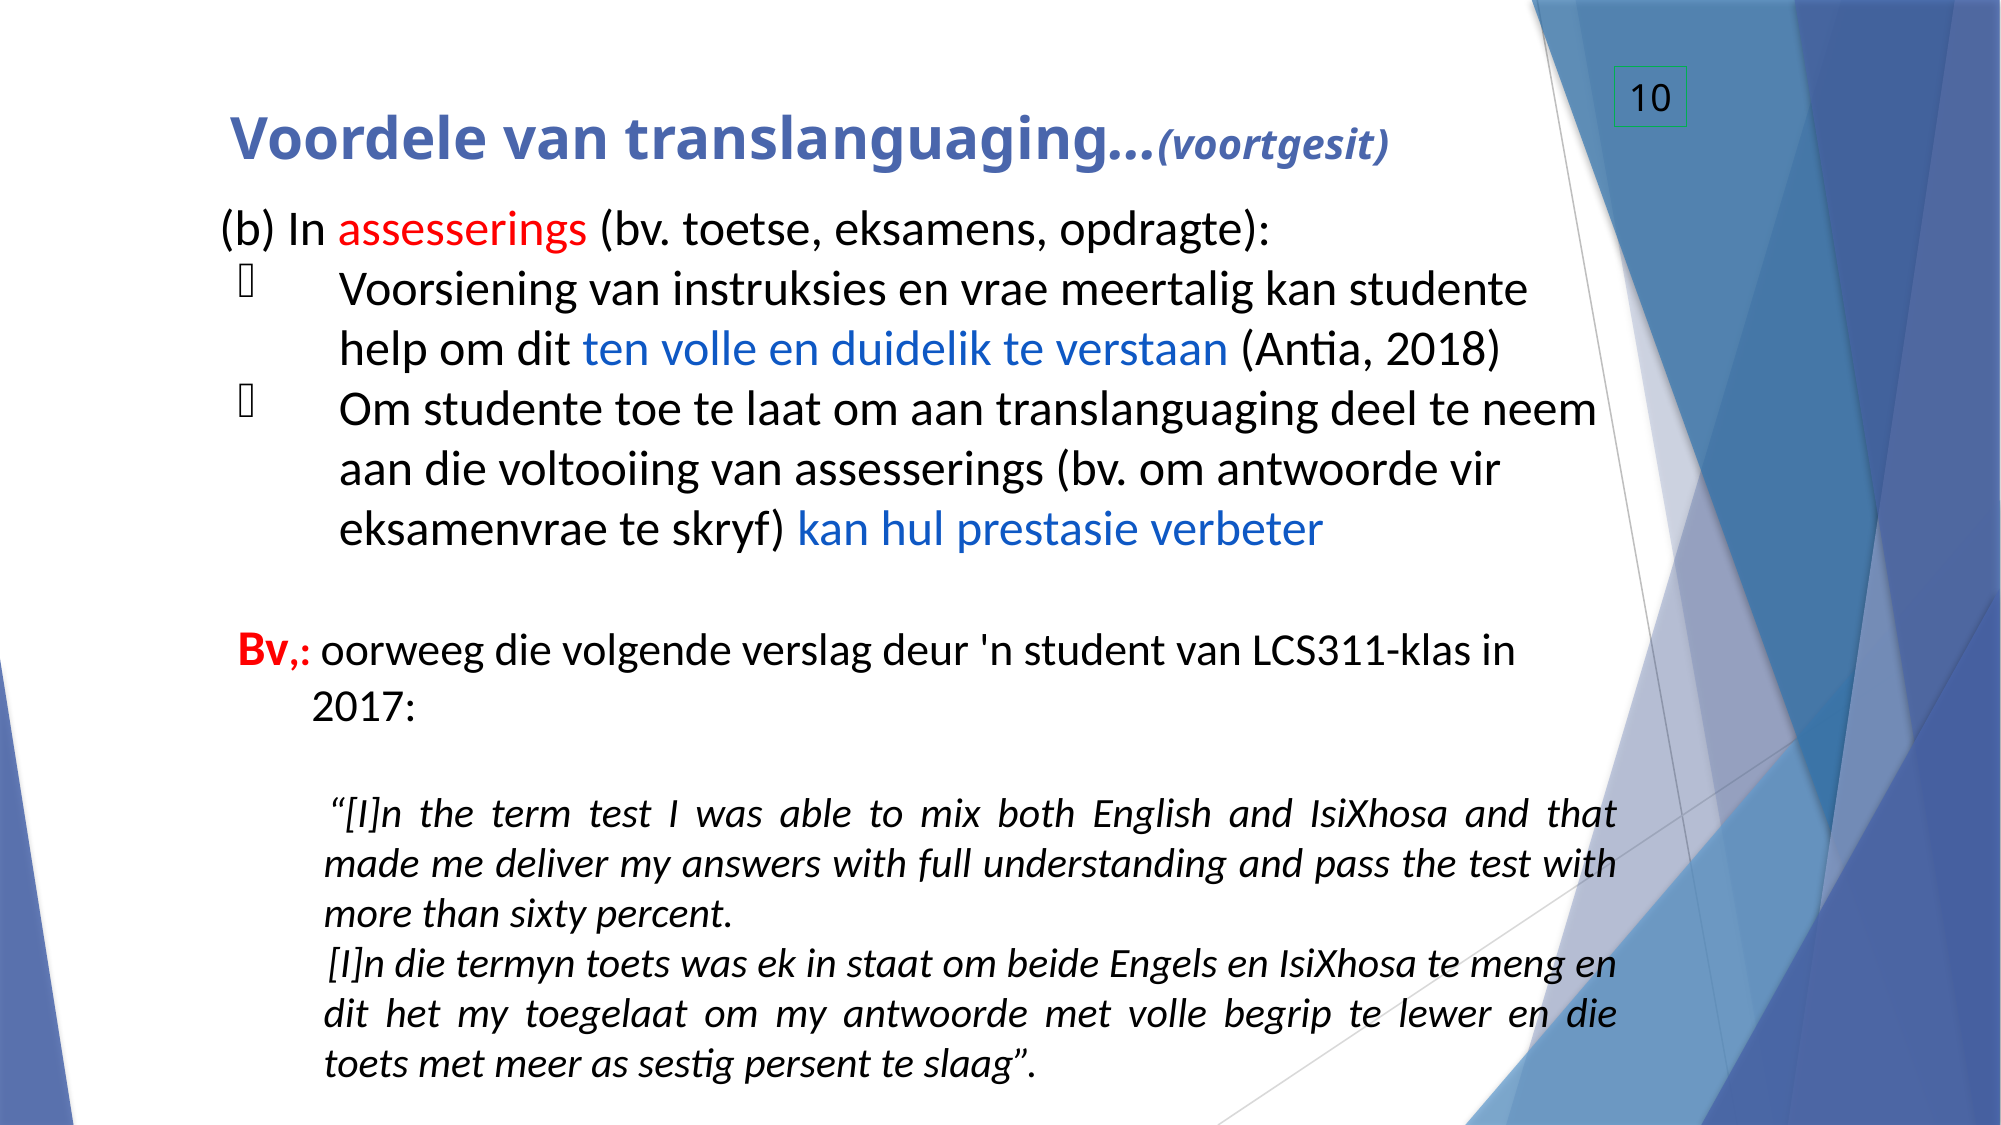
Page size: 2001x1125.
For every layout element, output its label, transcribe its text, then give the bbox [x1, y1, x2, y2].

list (b) In assesserings (bv. toetse, eksamens, opdragte): Voorsiening van instruksies en vrae meertalig kan studente help om dit ten volle en duidelik te verstaan (Antia, 2018) Om studente toe te laat om aan translanguaging deel te neem aan die voltooiing van assesserings (bv. om antwoorde vir eksamenvrae te skryf) kan hul prestasie verbeter Bv,: oorweeg die volgende verslag deur 'n student van LCS311-klas in 2017: “[I]n the term test I was able to mix both English and IsiXhosa and that made me deliver my answers with full understanding and pass the test with more than sixty percent. [I]n die termyn toets was ek in staat om beide Engels en IsiXhosa te meng en dit het my toegelaat om my antwoorde met volle begrip te lewer en die toets met meer as sestig persent te slaag”. [146, 187, 1634, 1124]
title Voordele van translanguaging…(voortgesit) [215, 84, 1566, 187]
text_box 10 [1614, 66, 1687, 127]
